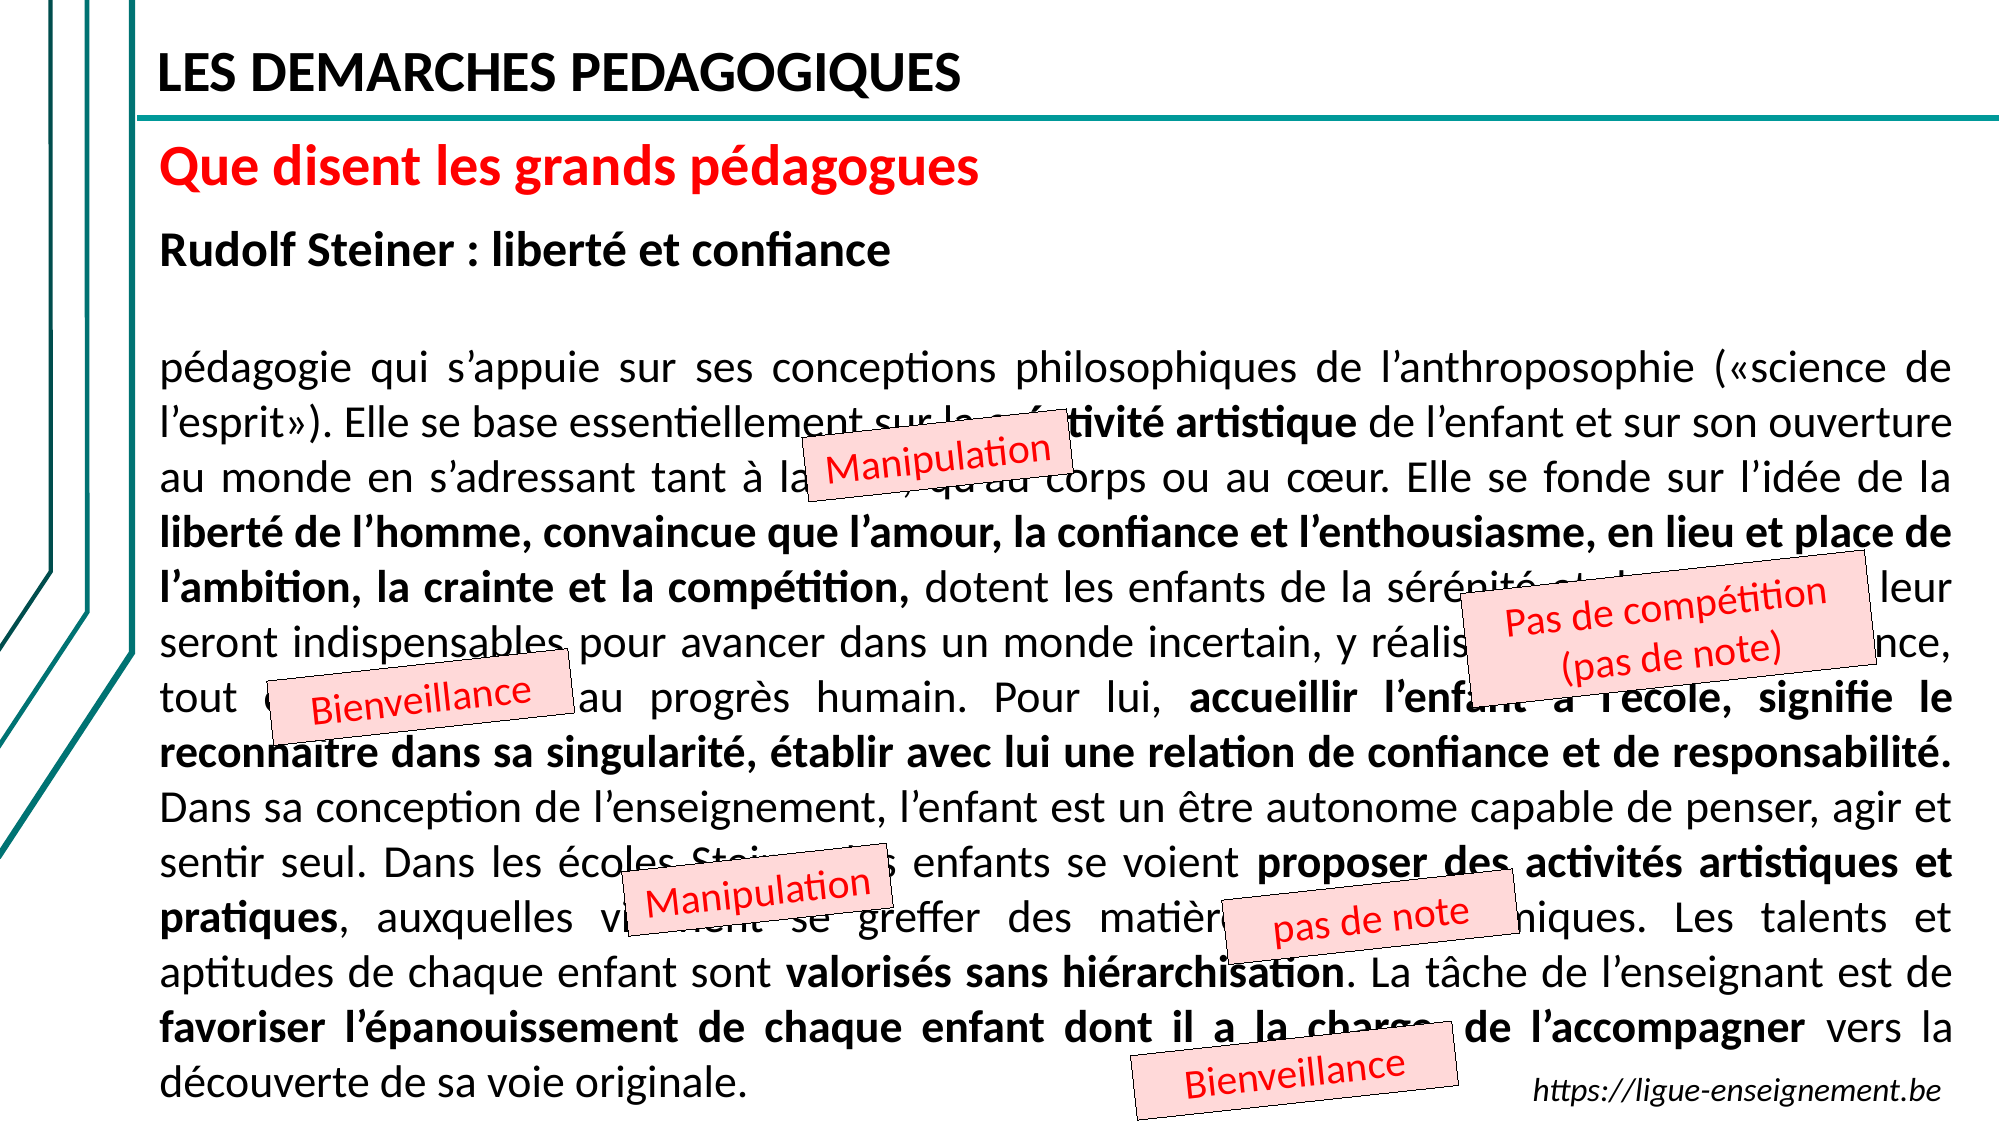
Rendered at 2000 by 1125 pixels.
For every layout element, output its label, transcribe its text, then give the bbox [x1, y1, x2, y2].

text_box LES DEMARCHES PEDAGOGIQUES [137, 30, 1969, 115]
text_box Manipulation [801, 408, 1074, 502]
text_box Bienveillance [266, 648, 575, 746]
text_box https://ligue-enseignement.be [1517, 1060, 1958, 1116]
text_box Bienveillance [1130, 1021, 1459, 1121]
text_box Pas de compétition (pas de note) [1460, 549, 1877, 708]
text_box pas de note [1221, 868, 1520, 965]
text_box Que disent les grands pédagogues [144, 129, 1969, 205]
text_box Rudolf Steiner : liberté et confiance pédagogie qui s’appuie sur ses conceptions philosophiques de l’anthroposophie («science de l’esprit»). Elle se base essentiellement sur la créativité artistique de l’enfant et sur son ouverture au monde en s’adressant tant à la tête, qu’au corps ou au cœur. Elle se fonde sur l’idée de la liberté de l’homme, convaincue que l’amour, la confiance et l’enthousiasme, en lieu et place de l’ambition, la crainte et la compétition, dotent les enfants de la sérénité et des forces qui leur seront indispensables pour avancer dans un monde incertain, y réaliser leur projet d’existence, tout en contribuant au progrès humain. Pour lui, accueillir l’enfant à l’école, signifie le reconnaître dans sa singularité, établir avec lui une relation de confiance et de responsabilité. Dans sa conception de l’enseignement, l’enfant est un être autonome capable de penser, agir et sentir seul. Dans les écoles Steiner, les enfants se voient proposer des activités artistiques et pratiques, auxquelles viennent se greffer des matières plus académiques. Les talents et aptitudes de chaque enfant sont valorisés sans hiérarchisation. La tâche de l’enseignant est de favoriser l’épanouissement de chaque enfant dont il a la charge, de l’accompagner vers la découverte de sa voie originale. [144, 209, 1969, 1114]
text_box Manipulation [621, 843, 894, 937]
